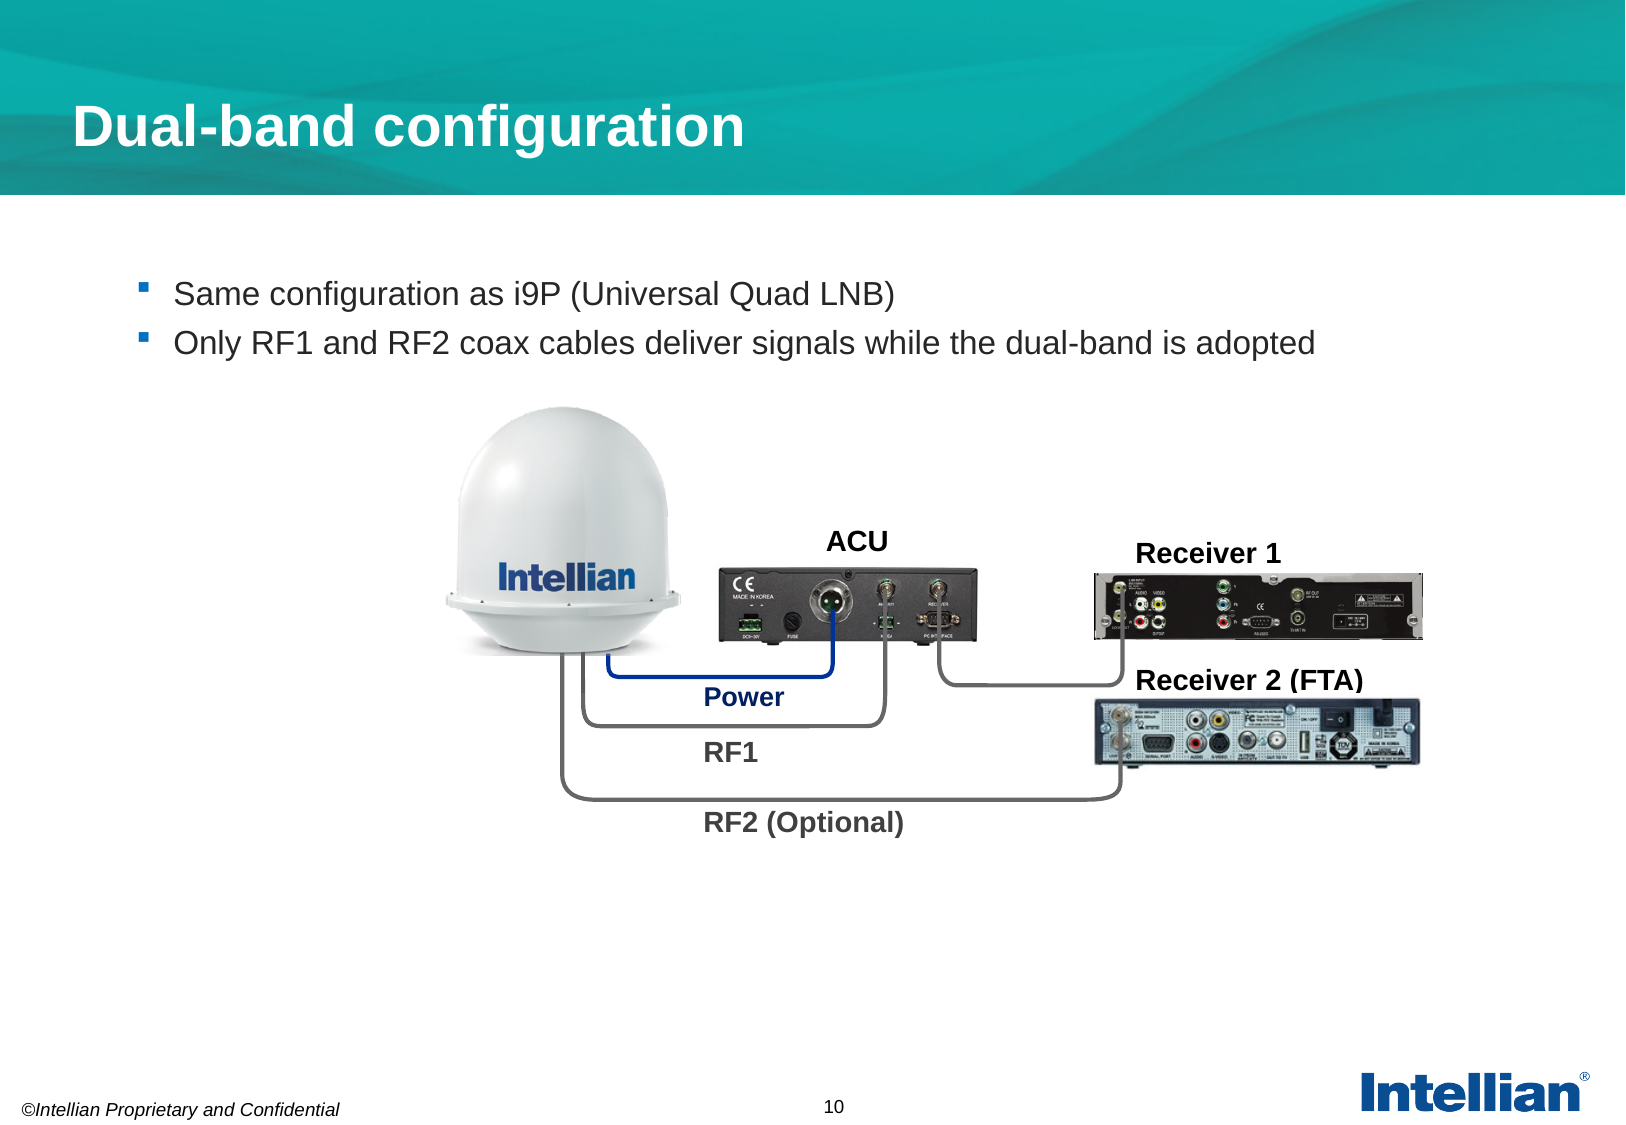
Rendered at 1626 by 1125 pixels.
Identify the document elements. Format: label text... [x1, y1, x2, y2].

picture [0, 0, 1625, 195]
title Dual-band configuration [65, 103, 1550, 153]
text_box ACU [773, 514, 941, 563]
picture [1089, 692, 1425, 771]
text_box RF2 (Optional) [688, 800, 920, 846]
text_box Receiver 1 [1120, 527, 1336, 571]
text_box [608, 633, 833, 678]
picture [714, 564, 982, 648]
text_box [939, 589, 1123, 686]
picture [441, 401, 688, 656]
picture [1094, 572, 1423, 640]
text_box [562, 664, 1121, 800]
text_box Power [688, 671, 800, 719]
text_box Same configuration as i9P (Universal Quad LNB) Only RF1 and RF2 coax cables deliver signals while the dual-band is adopted [121, 264, 1550, 434]
picture [1355, 1061, 1595, 1117]
text_box Receiver 2 (FTA) [1120, 653, 1423, 691]
text_box [800, 656, 886, 691]
